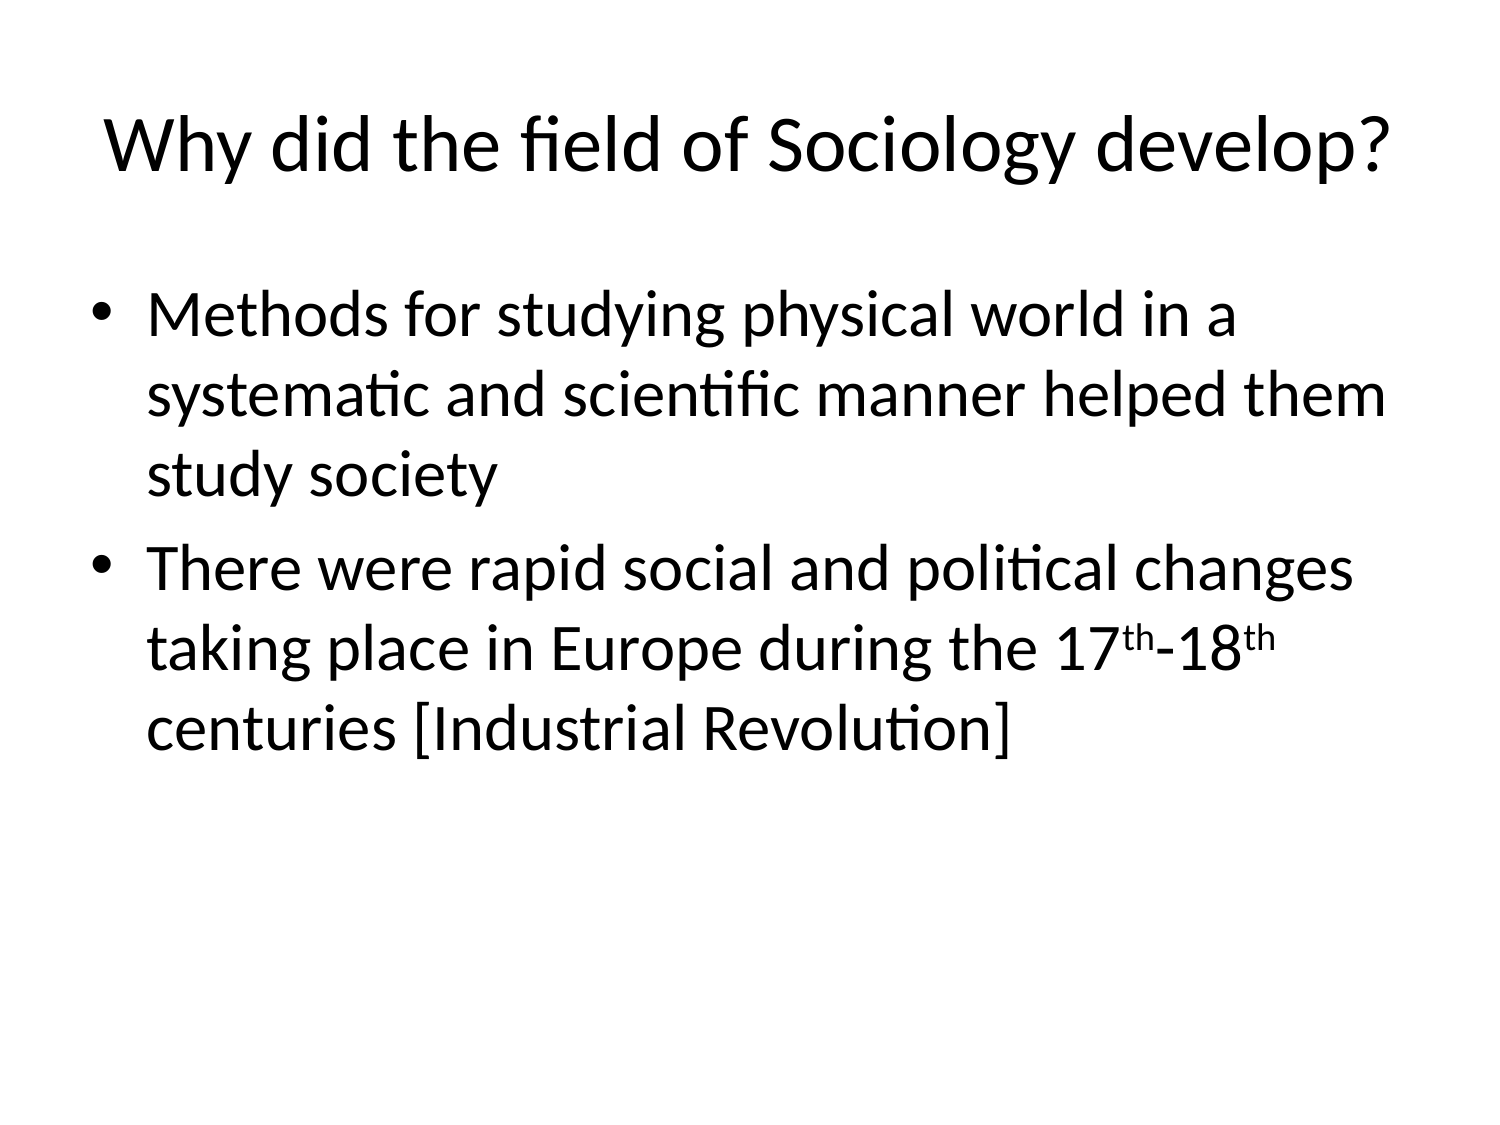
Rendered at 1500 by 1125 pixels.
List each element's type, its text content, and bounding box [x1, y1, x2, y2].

list Methods for studying physical world in a systematic and scientific manner helped them study society There were rapid social and political changes taking place in Europe during the 17th-18th centuries [Industrial Revolution] [75, 262, 1425, 1005]
title Why did the field of Sociology develop? [75, 45, 1425, 233]
